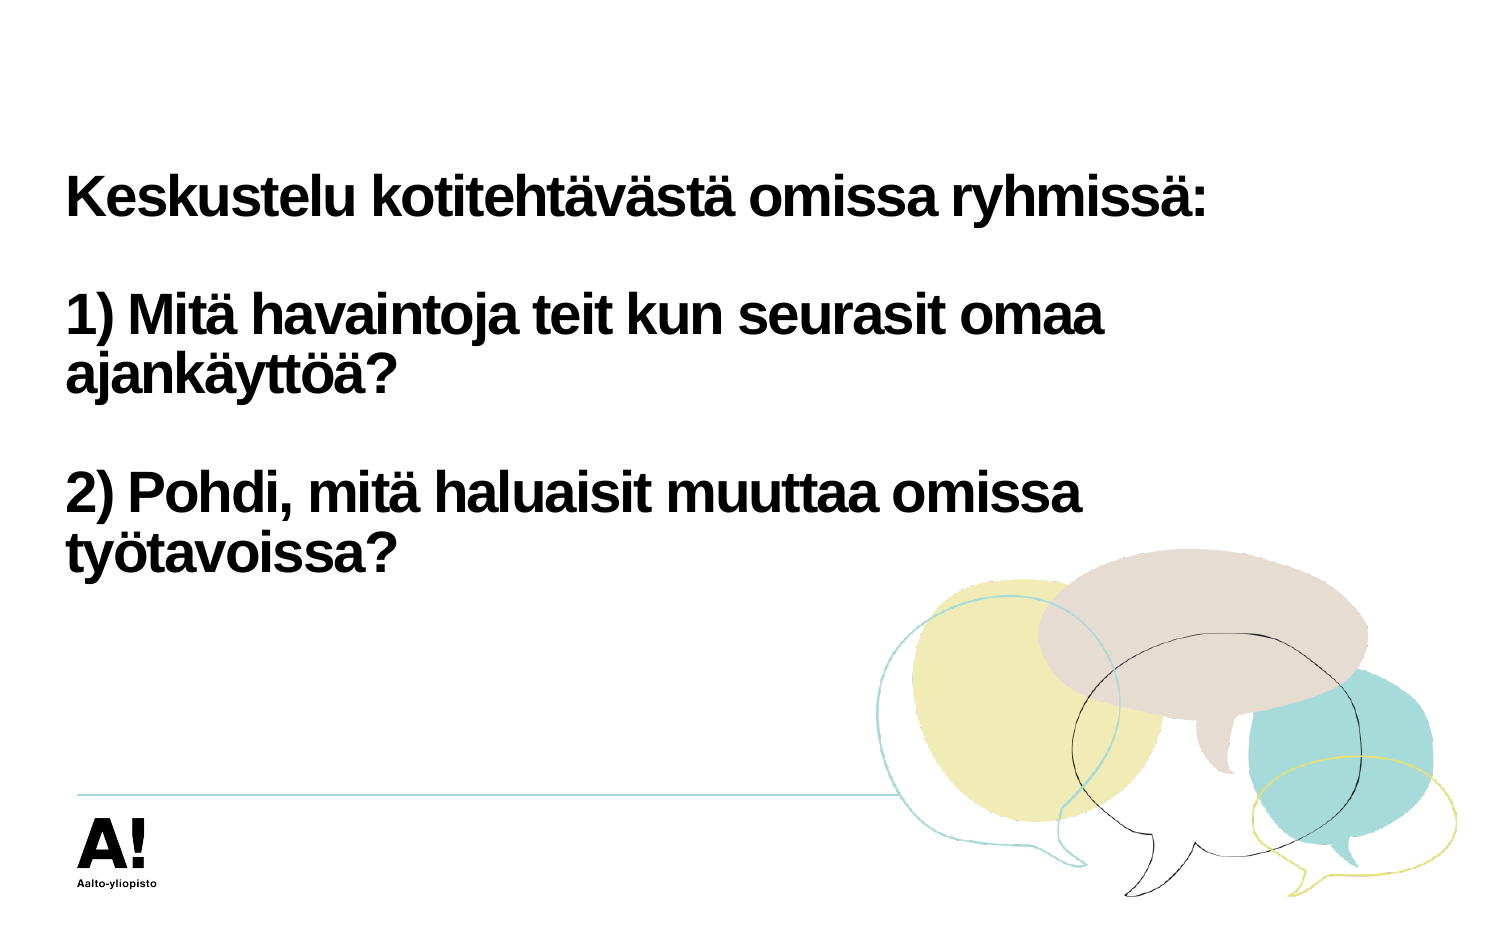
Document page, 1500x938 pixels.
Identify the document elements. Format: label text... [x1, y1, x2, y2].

picture [54, 804, 175, 903]
title Keskustelu kotitehtävästä omissa ryhmissä: 1) Mitä havaintoja teit kun seurasit omaa ajankäyttöä? 2) Pohdi, mitä haluaisit muuttaa omissa työtavoissa? [65, 167, 1413, 701]
picture [876, 549, 1457, 897]
